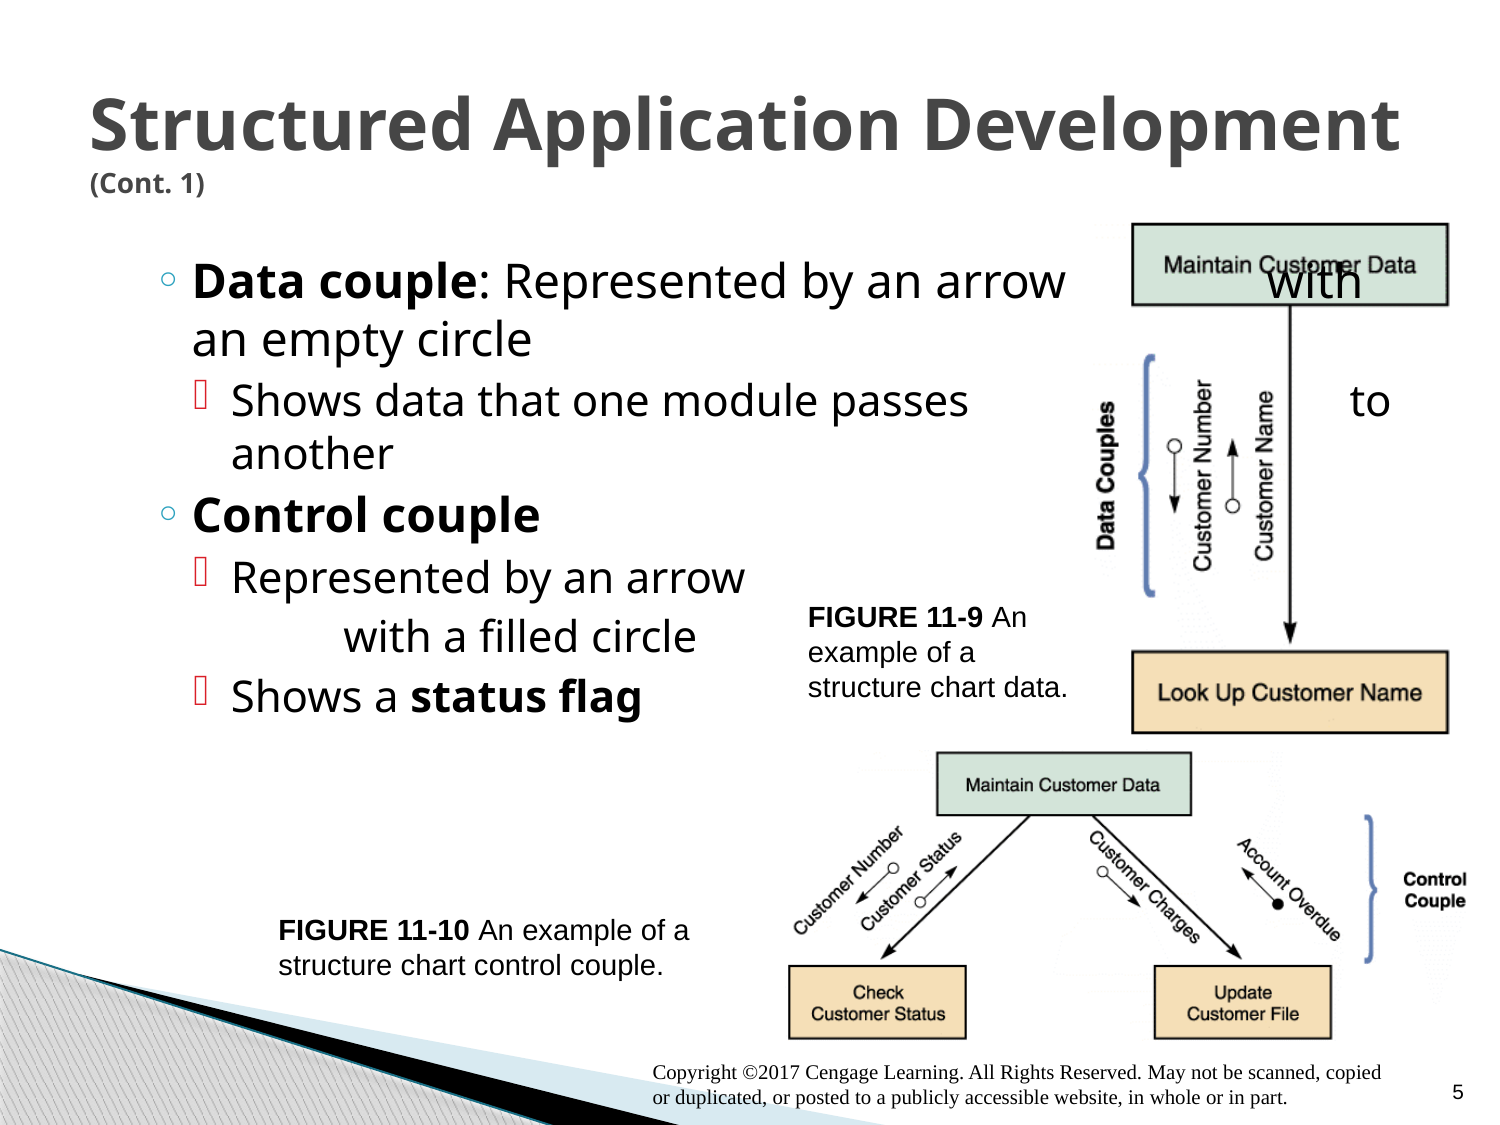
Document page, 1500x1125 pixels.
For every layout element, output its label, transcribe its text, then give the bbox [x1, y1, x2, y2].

text_box FIGURE 11-10 An example of a structure chart control couple. [263, 904, 742, 989]
list Data couple: Represented by an arrow with an empty circle Shows data that one module passes to another Control couple Represented by an arrow with a filled circle Shows a status flag [75, 243, 1089, 986]
picture [1091, 215, 1455, 740]
title Structured Application Development (Cont. 1) [75, 45, 1425, 233]
text_box FIGURE 11-9 An example of a structure chart data. [793, 591, 1086, 711]
slide_number 5 [1418, 1051, 1479, 1112]
picture [785, 749, 1470, 1042]
